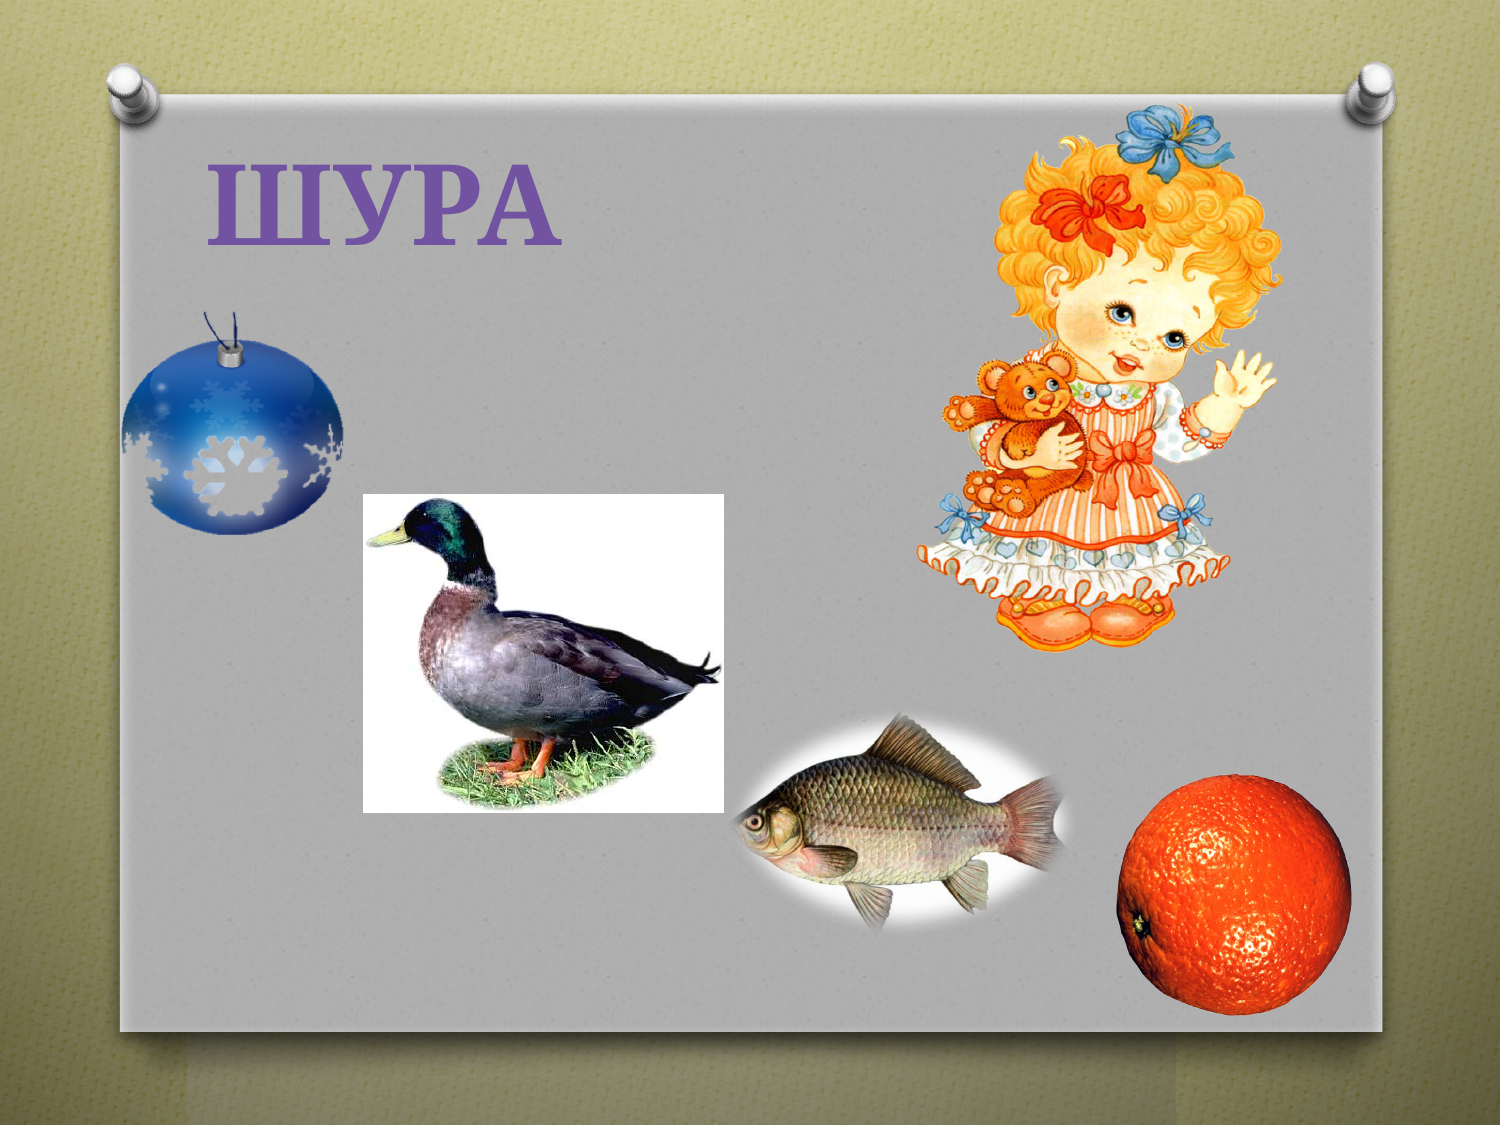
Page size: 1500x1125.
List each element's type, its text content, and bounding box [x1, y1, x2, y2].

picture [903, 101, 1324, 678]
picture [52, 278, 1084, 940]
picture [1115, 773, 1352, 1017]
picture [1317, 35, 1439, 156]
picture [75, 29, 198, 147]
title ШУРА [147, 101, 621, 299]
